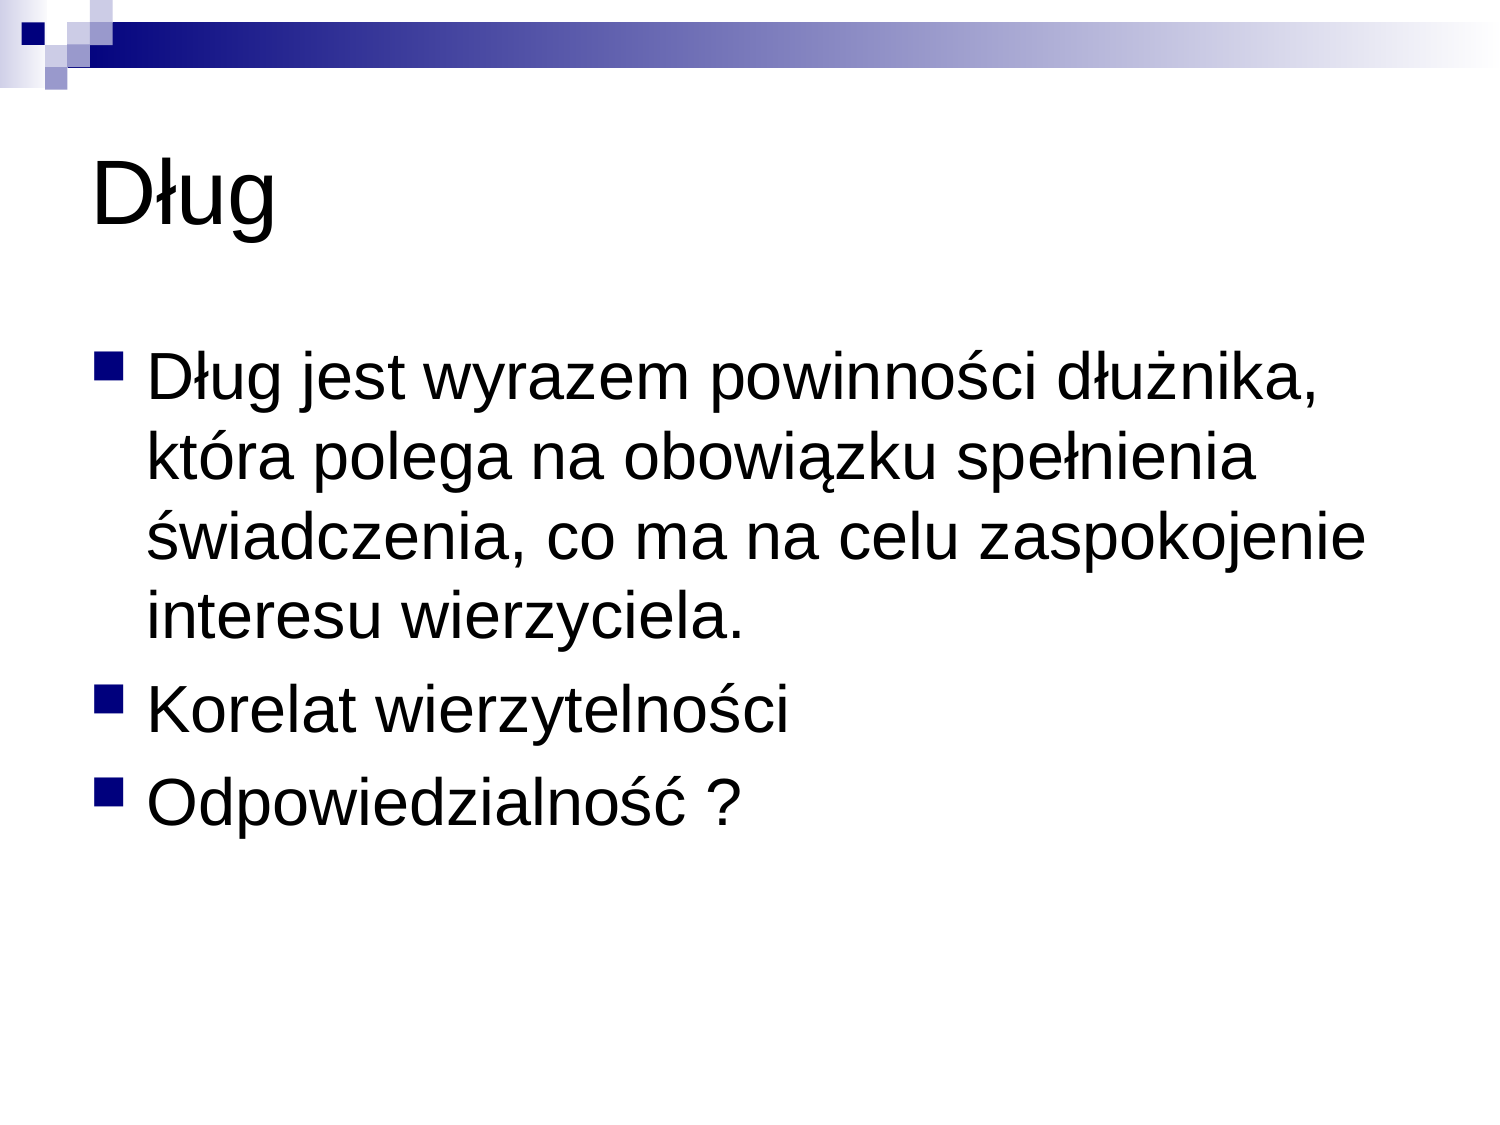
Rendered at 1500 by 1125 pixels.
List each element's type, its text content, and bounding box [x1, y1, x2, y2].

title Dług [74, 74, 1426, 301]
list Dług jest wyrazem powinności dłużnika, która polega na obowiązku spełnienia świadczenia, co ma na celu zaspokojenie interesu wierzyciela. Korelat wierzytelności Odpowiedzialność ? [74, 324, 1426, 963]
